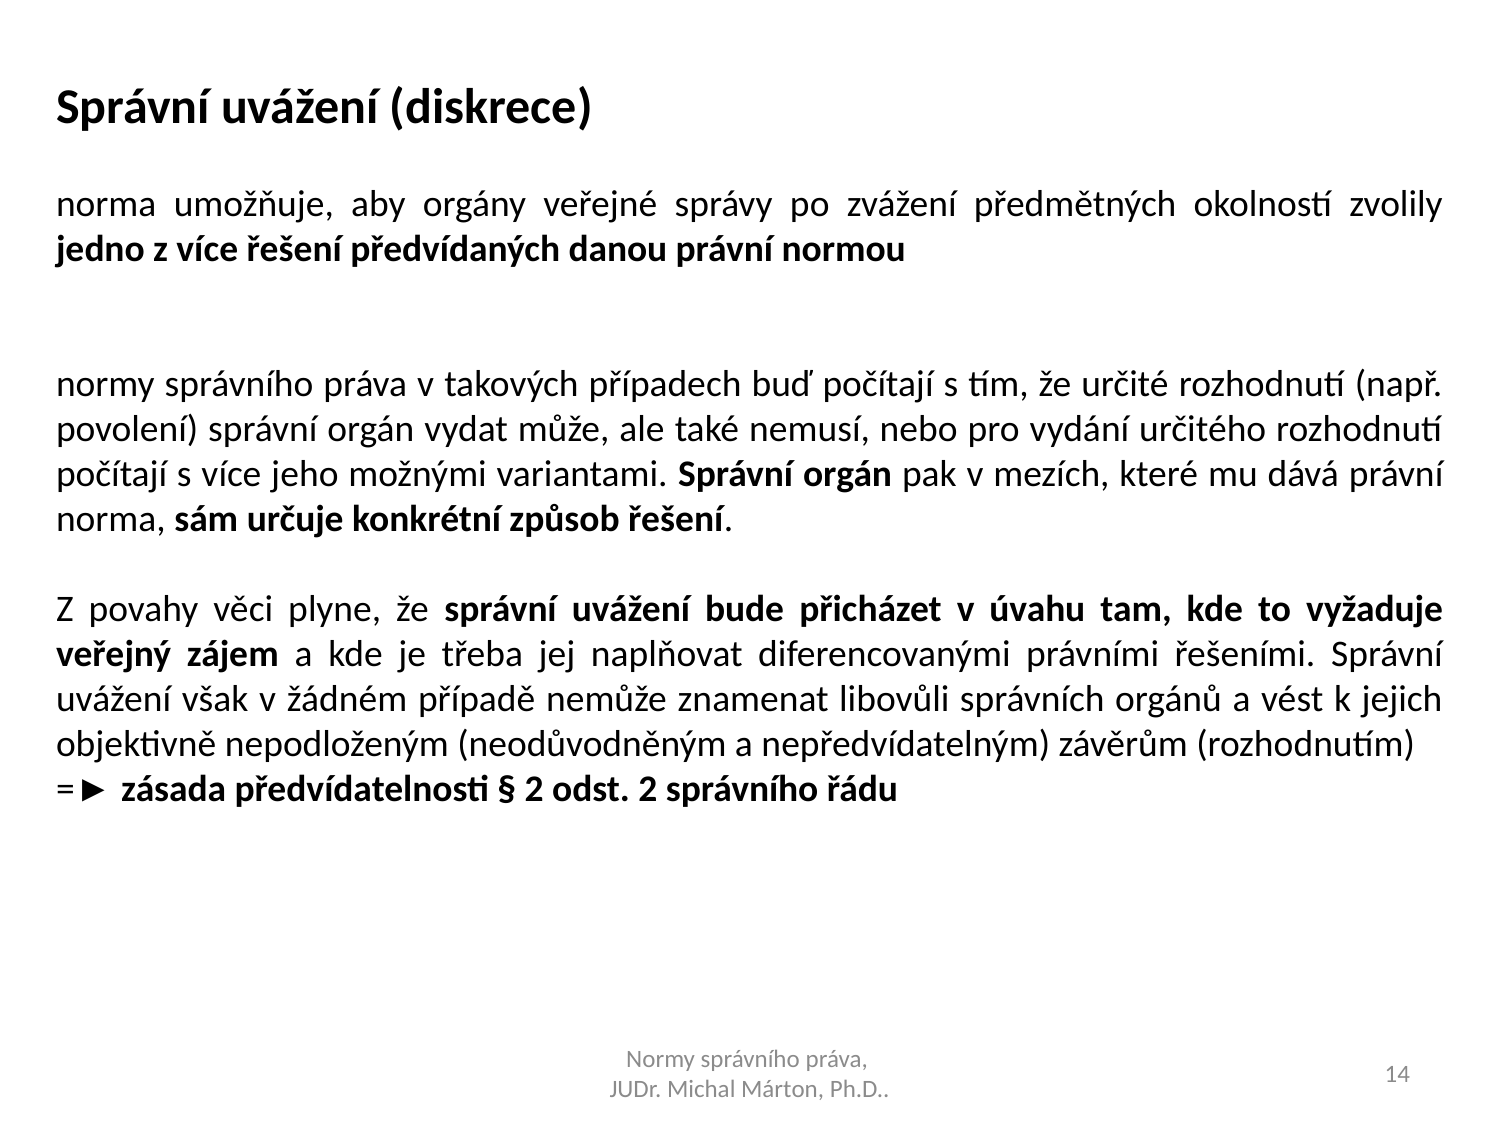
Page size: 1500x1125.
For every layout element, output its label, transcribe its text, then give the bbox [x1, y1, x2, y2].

slide_number 14 [1074, 1042, 1425, 1103]
footer Normy správního práva, JUDr. Michal Márton, Ph.D.. [512, 1042, 988, 1103]
text_box Správní uvážení (diskrece) norma umožňuje, aby orgány veřejné správy po zvážení předmětných okolností zvolily jedno z více řešení předvídaných danou právní normou normy správního práva v takových případech buď počítají s tím, že určité rozhodnutí (např. povolení) správní orgán vydat může, ale také nemusí, nebo pro vydání určitého rozhodnutí počítají s více jeho možnými variantami. Správní orgán pak v mezích, které mu dává právní norma, sám určuje konkrétní způsob řešení. Z povahy věci plyne, že správní uvážení bude přicházet v úvahu tam, kde to vyžaduje veřejný zájem a kde je třeba jej naplňovat diferencovanými právními řešeními. Správní uvážení však v žádném případě nemůže znamenat libovůli správních orgánů a vést k jejich objektivně nepodloženým (neodůvodněným a nepředvídatelným) závěrům (rozhodnutím) =► zásada předvídatelnosti § 2 odst. 2 správního řádu [41, 66, 1459, 817]
